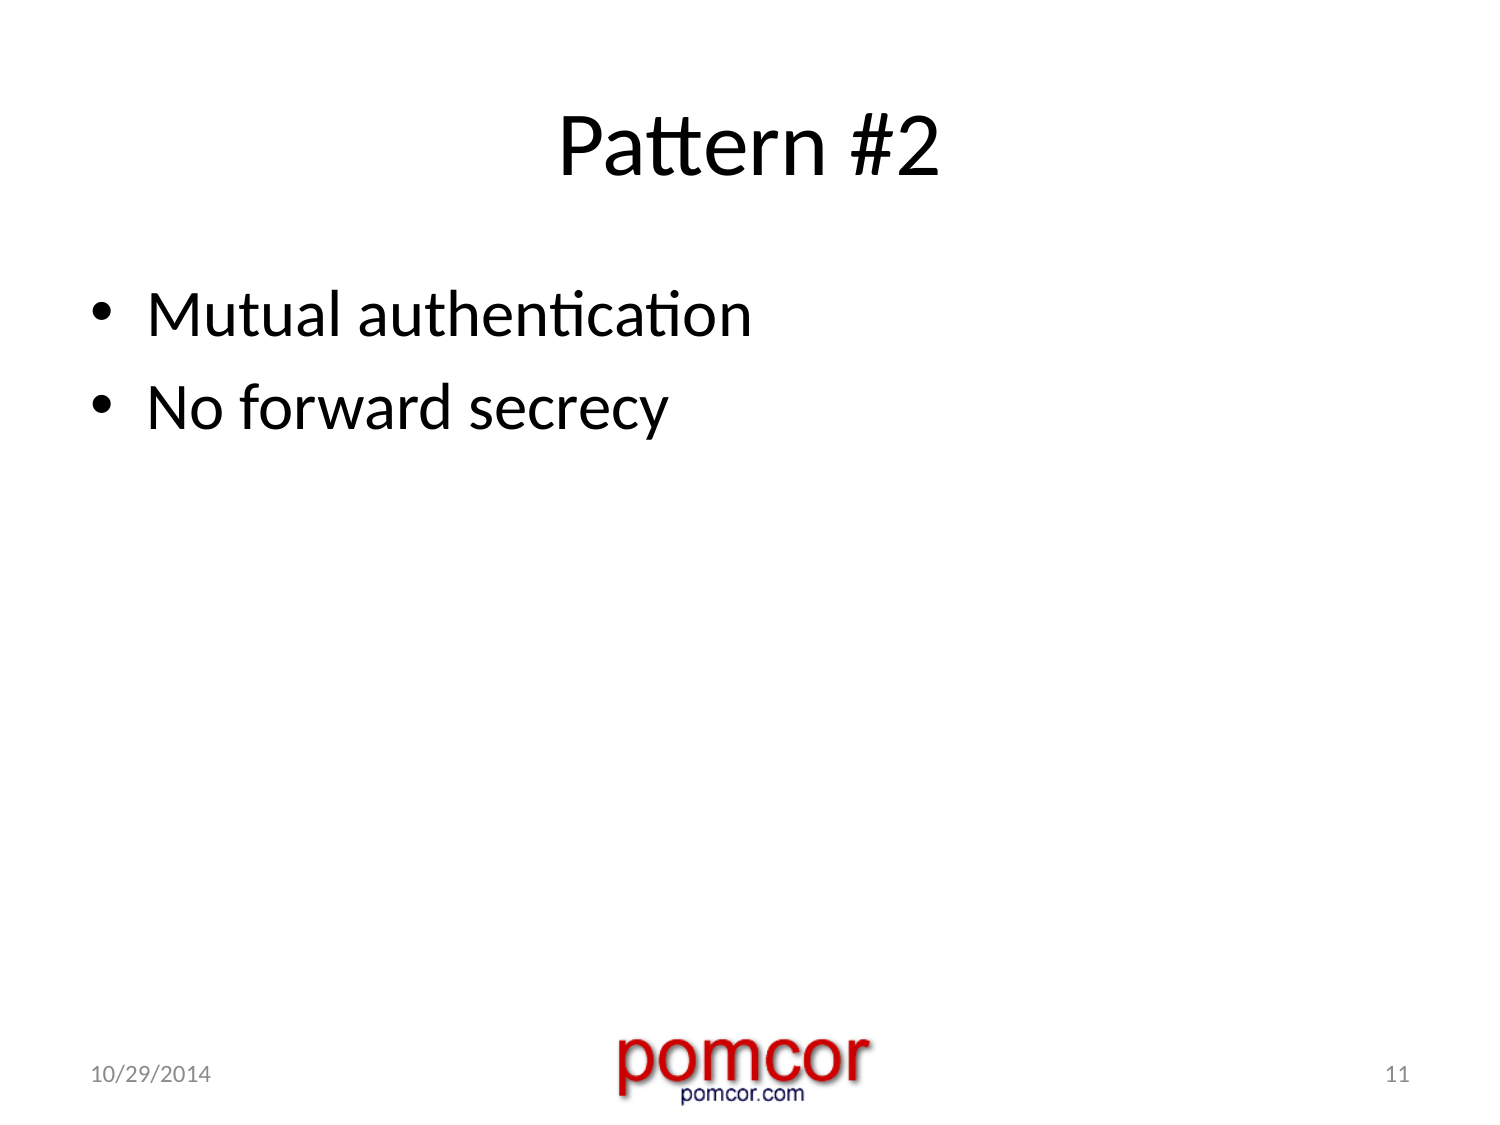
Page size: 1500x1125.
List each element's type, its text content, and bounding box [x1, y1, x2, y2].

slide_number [75, 1042, 425, 1103]
title Pattern #2 [75, 45, 1425, 233]
slide_number 11 [1074, 1042, 1425, 1103]
picture [590, 1033, 896, 1110]
list Mutual authentication No forward secrecy [75, 262, 1425, 1005]
